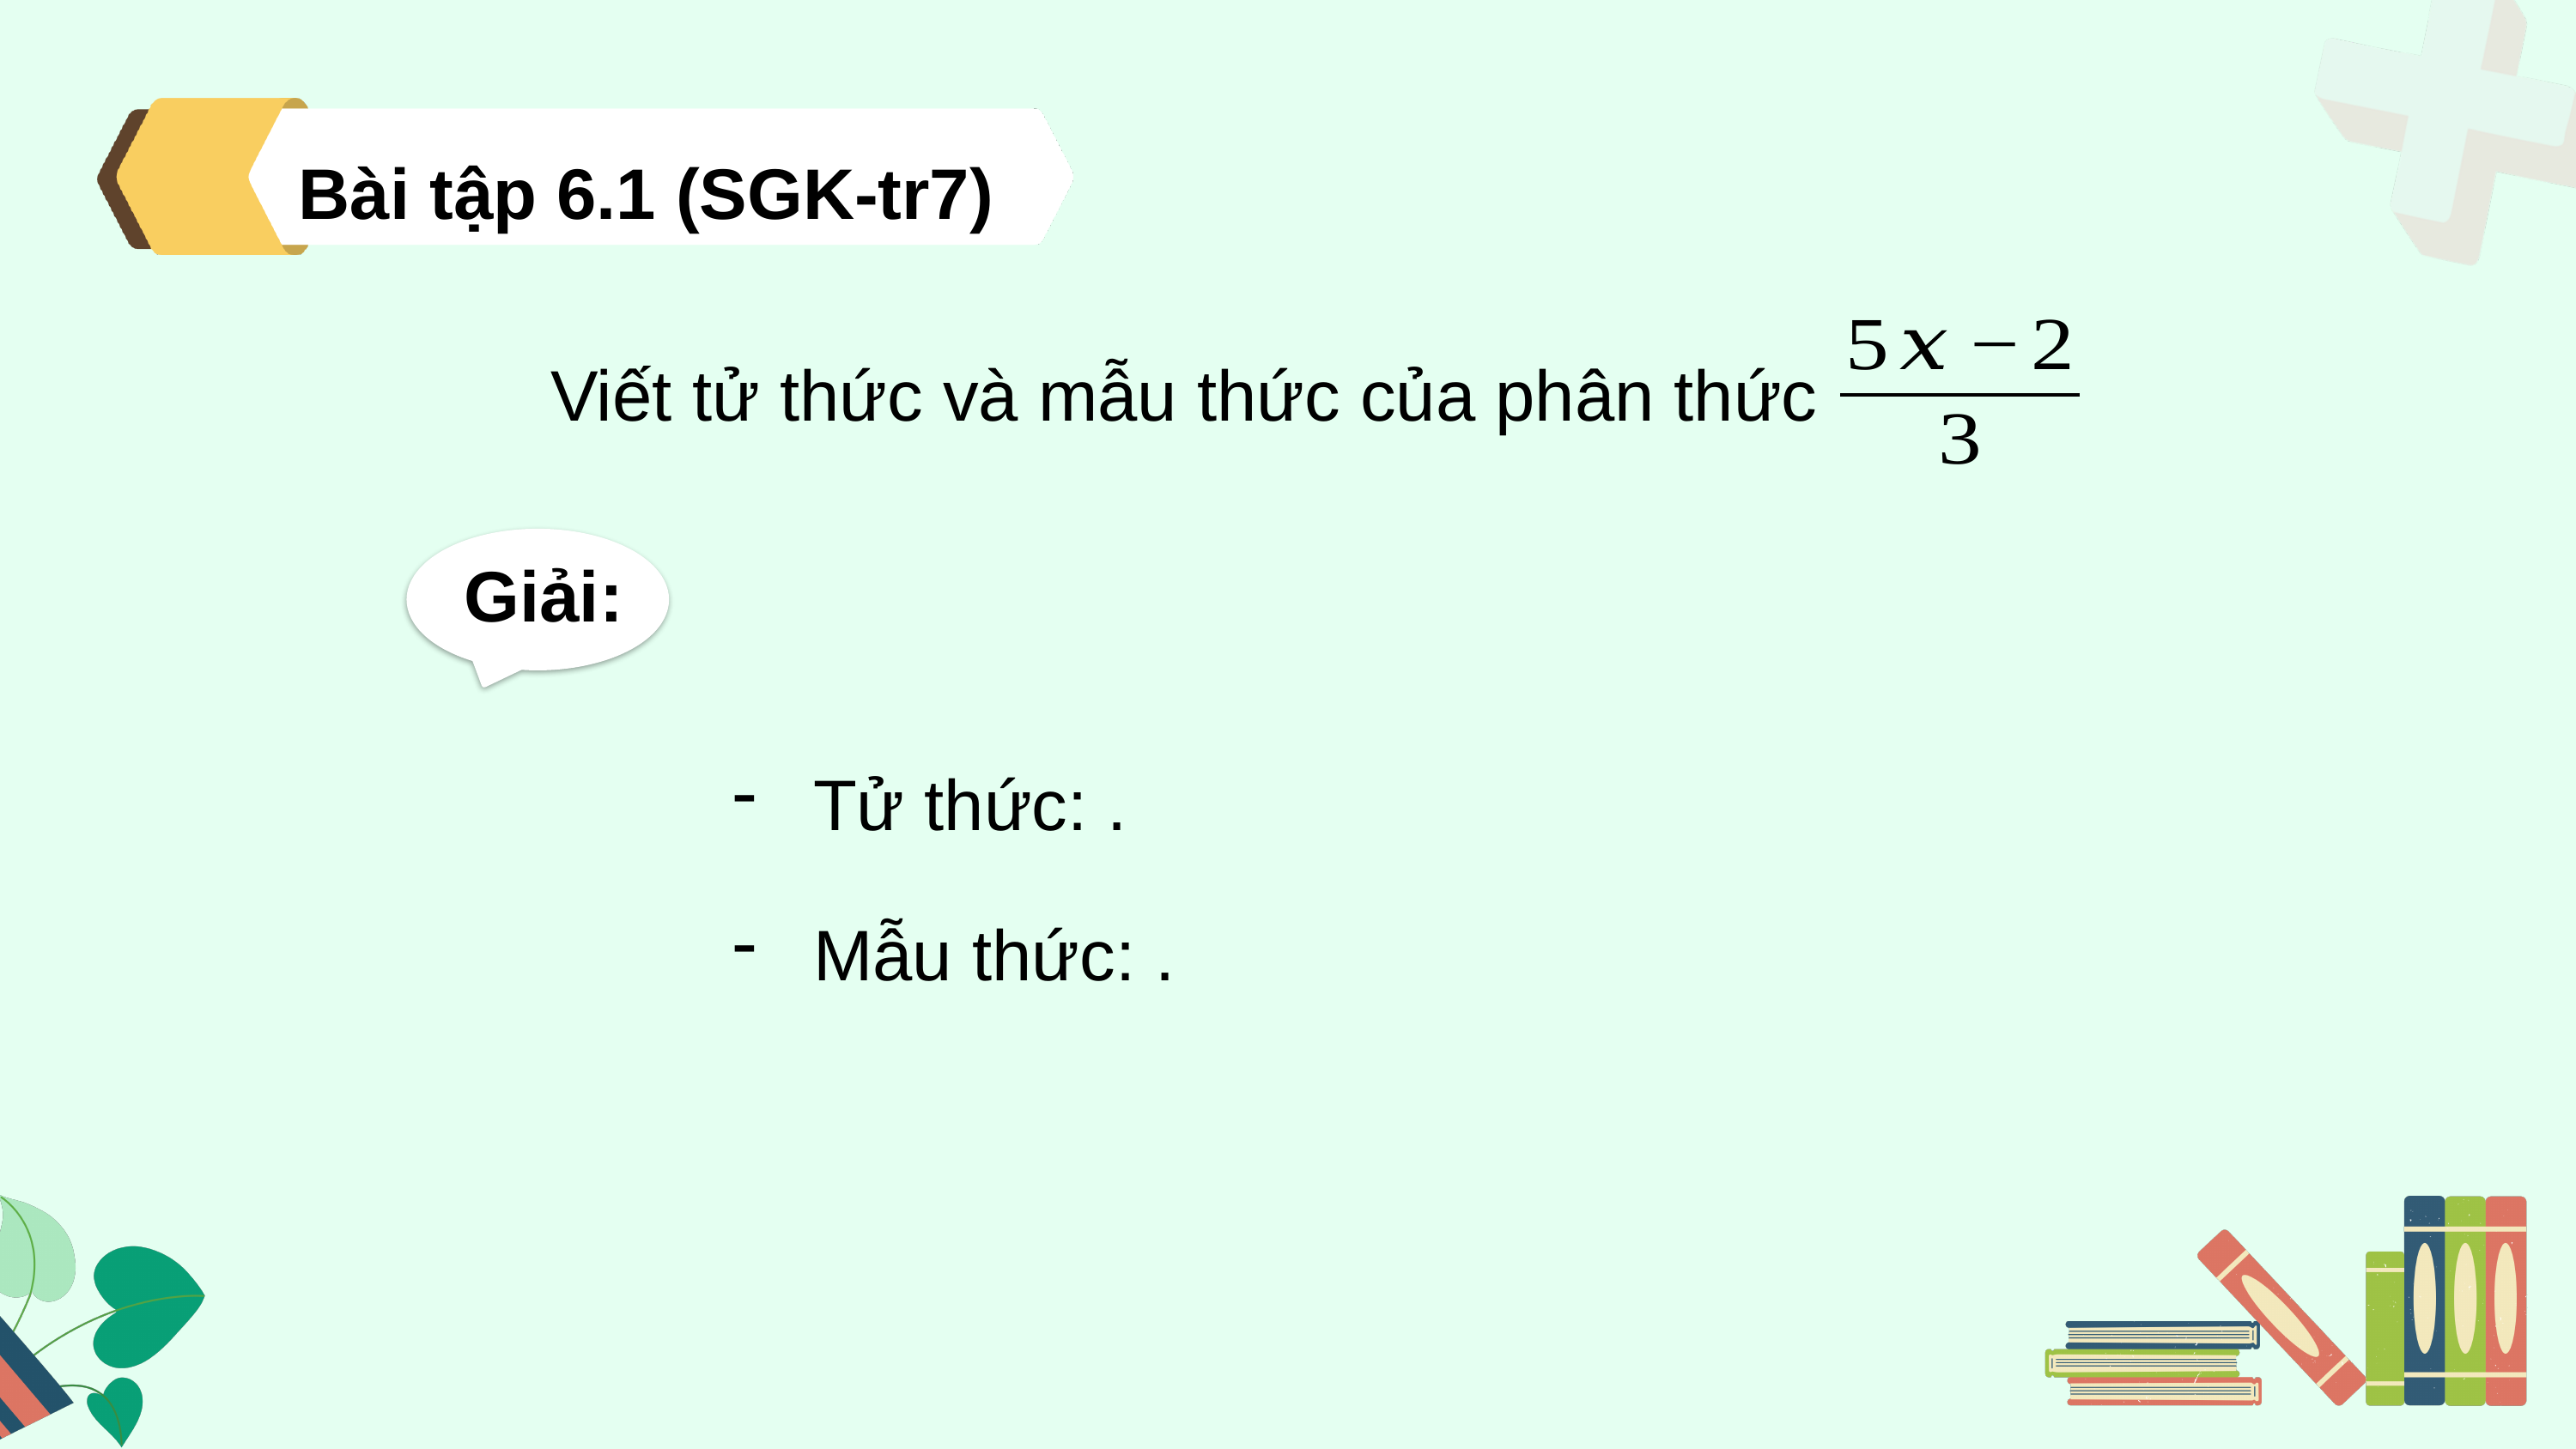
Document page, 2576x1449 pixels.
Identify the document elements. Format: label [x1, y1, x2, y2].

picture [0, 1133, 246, 1449]
text_box [538, 304, 2084, 482]
picture [2286, 0, 2576, 287]
text_box [409, 530, 667, 669]
text_box [97, 98, 1632, 255]
picture [2044, 1196, 2528, 1406]
